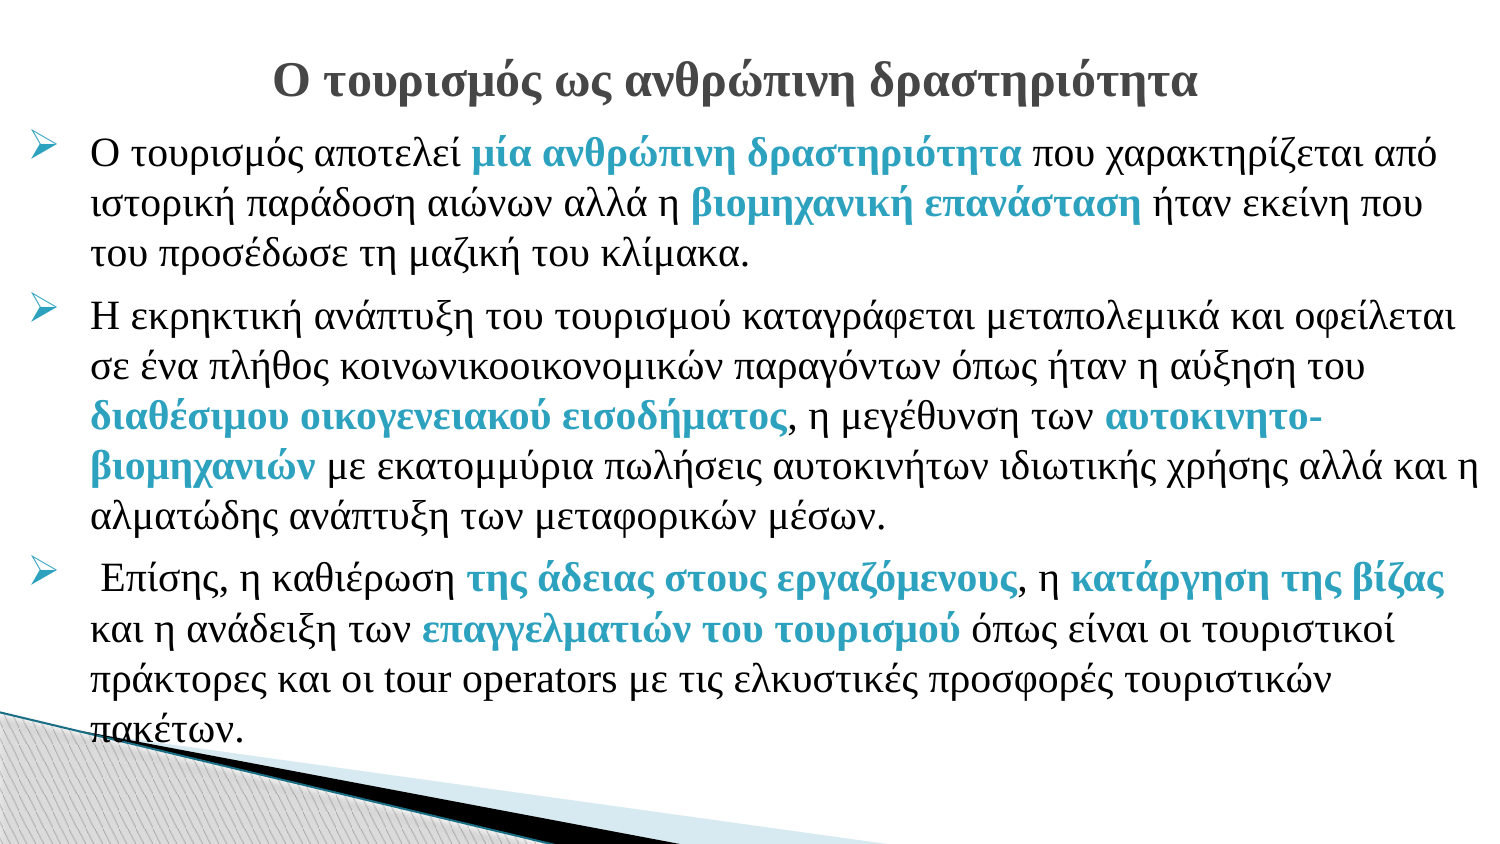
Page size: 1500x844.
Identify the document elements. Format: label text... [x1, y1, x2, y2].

title Ο τουρισμός ως ανθρώπινη δραστηριότητα [46, 22, 1425, 107]
list Ο τουρισμός αποτελεί μία ανθρώπινη δραστηριότητα που χαρακτηρίζεται από ιστορική παράδοση αιώνων αλλά η βιομηχανική επανάσταση ήταν εκείνη που του προσέδωσε τη μαζική του κλίμακα. Η εκρηκτική ανάπτυξη του τουρισμού καταγράφεται μεταπολεμικά και οφείλεται σε ένα πλήθος κοινωνικοοικονομικών παραγόντων όπως ήταν η αύξηση του διαθέσιμου οικογενειακού εισοδήματος, η μεγέθυνση των αυτοκινητο-βιομηχανιών με εκατομμύρια πωλήσεις αυτοκινήτων ιδιωτικής χρήσης αλλά και η αλματώδης ανάπτυξη των μεταφορικών μέσων. Επίσης, η καθιέρωση της άδειας στους εργαζόμενους, η κατάργηση της βίζας και η ανάδειξη των επαγγελματιών του τουρισμού όπως είναι οι τουριστικοί πράκτορες και οι tour operators με τις ελκυστικές προσφορές τουριστικών πακέτων. [0, 110, 1500, 783]
